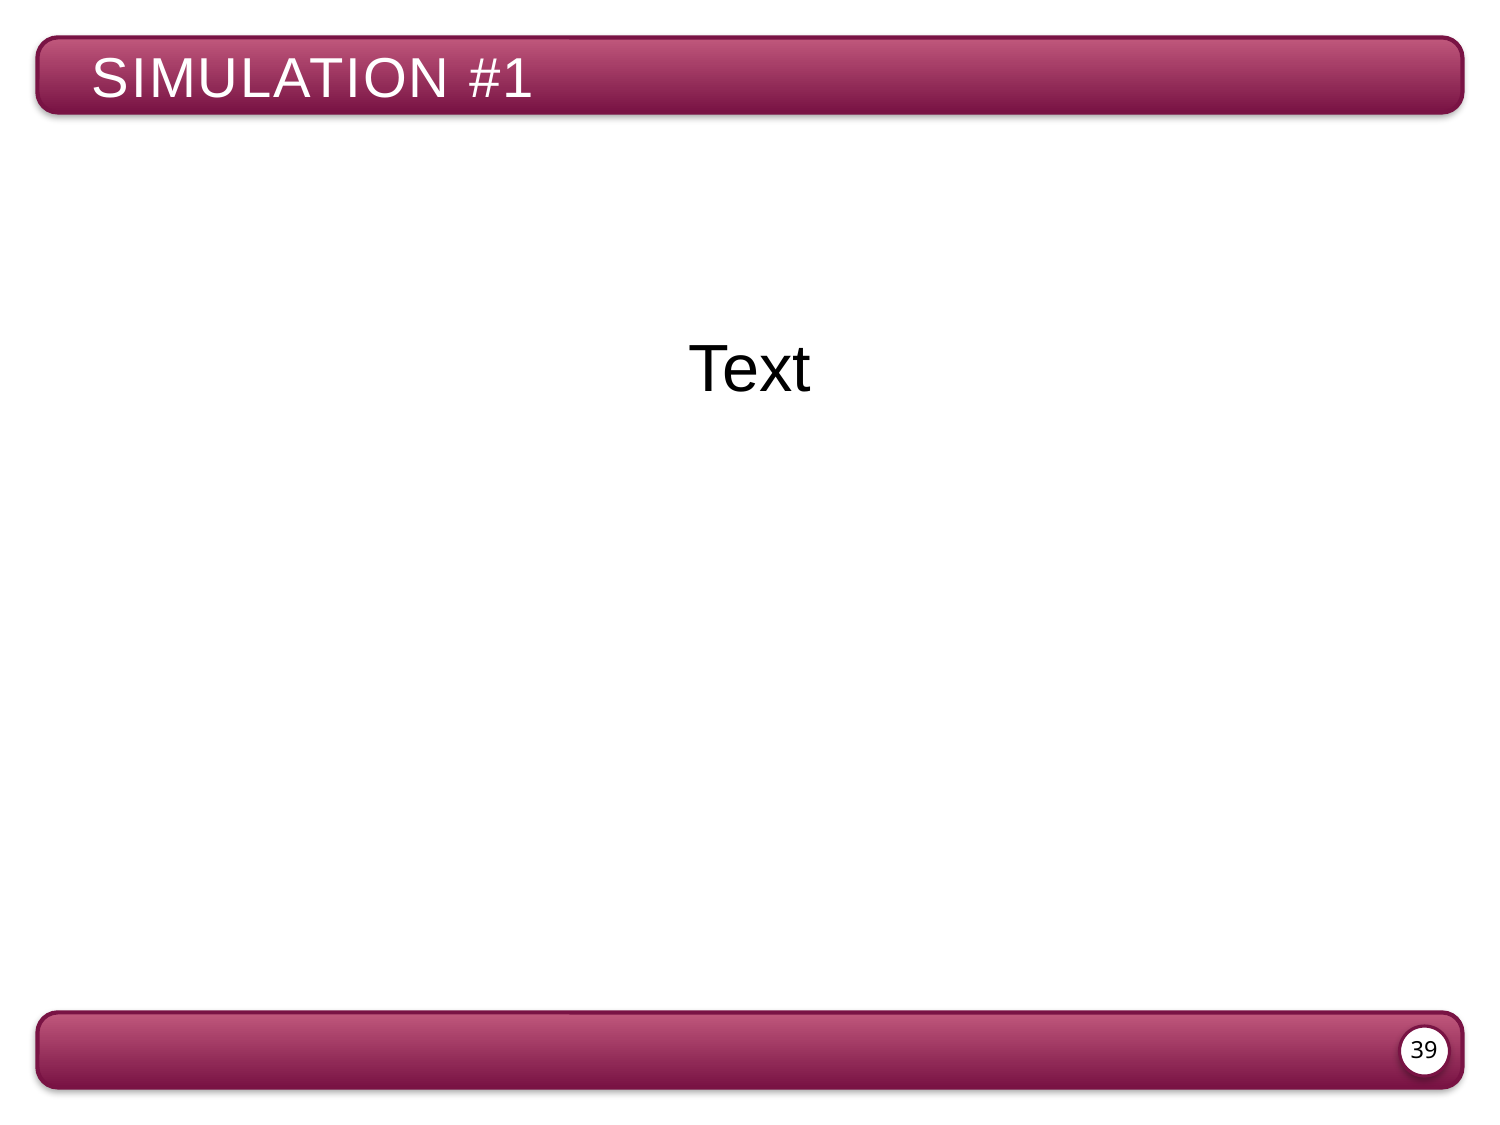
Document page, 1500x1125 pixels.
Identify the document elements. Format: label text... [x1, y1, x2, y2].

text_box [36, 1011, 1464, 1089]
text_box Text [98, 336, 1402, 413]
text_box simulation #1 [36, 36, 1464, 114]
slide_number 39 [1392, 1026, 1456, 1076]
